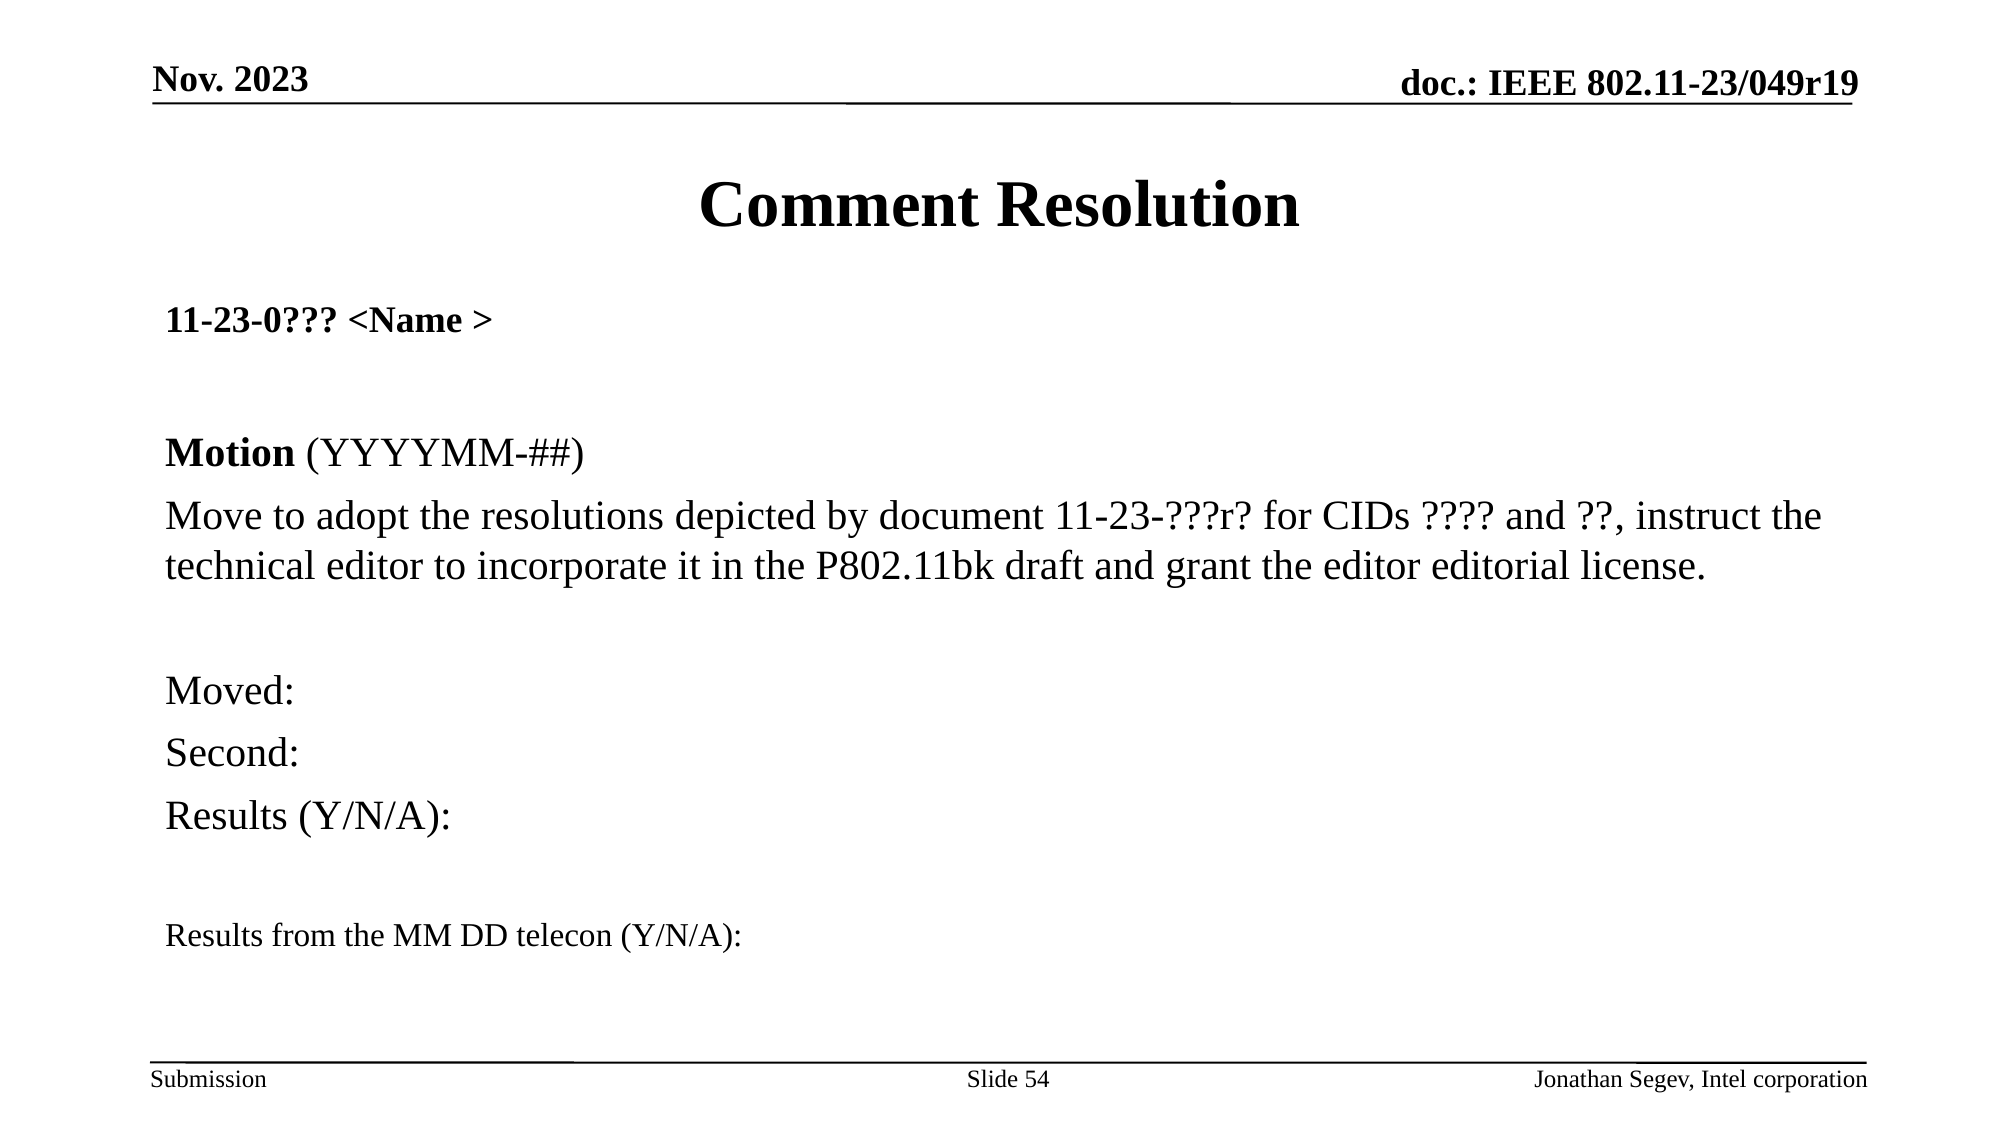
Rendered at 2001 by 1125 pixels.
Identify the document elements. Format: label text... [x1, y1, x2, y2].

title Comment Resolution [149, 112, 1850, 286]
list 11-23-0??? <Name > Motion (YYYYMM-##) Move to adopt the resolutions depicted by document 11-23-???r? for CIDs ???? and ??, instruct the technical editor to incorporate it in the P802.11bk draft and grant the editor editorial license. Moved: Second: Results (Y/N/A): Results from the MM DD telecon (Y/N/A): [149, 286, 1850, 1000]
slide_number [152, 54, 563, 100]
footer Jonathan Segev, Intel corporation [1171, 1061, 1869, 1093]
slide_number Slide 54 [950, 1061, 1067, 1123]
